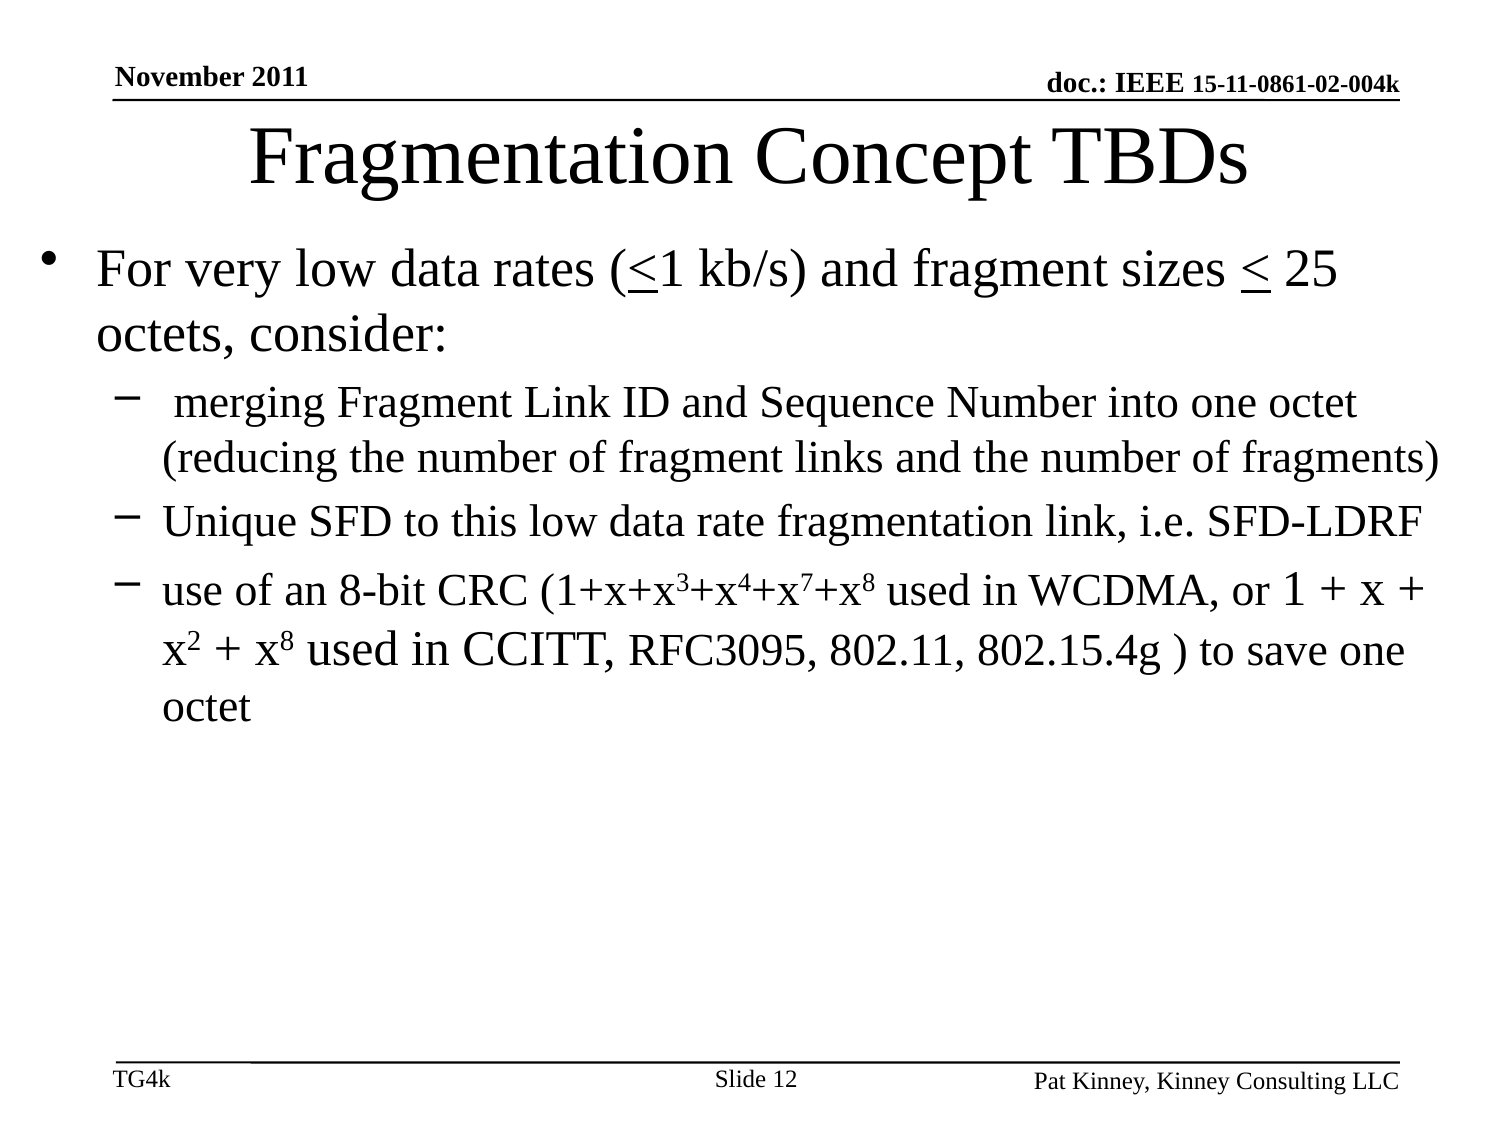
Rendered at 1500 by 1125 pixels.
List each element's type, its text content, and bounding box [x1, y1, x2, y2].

footer Pat Kinney, Kinney Consulting LLC [999, 1064, 1401, 1125]
title Fragmentation Concept TBDs [112, 87, 1388, 213]
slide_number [99, 49, 413, 91]
slide_number Slide 12 [712, 1061, 800, 1093]
list For very low data rates (<1 kb/s) and fragment sizes < 25 octets, consider: merging Fragment Link ID and Sequence Number into one octet (reducing the number of fragment links and the number of fragments) Unique SFD to this low data rate fragmentation link, i.e. SFD-LDRF use of an 8-bit CRC (1+x+x3+x4+x7+x8 used in WCDMA, or 1 + x + x2 + x8 used in CCITT, RFC3095, 802.11, 802.15.4g ) to save one octet [24, 224, 1476, 1038]
